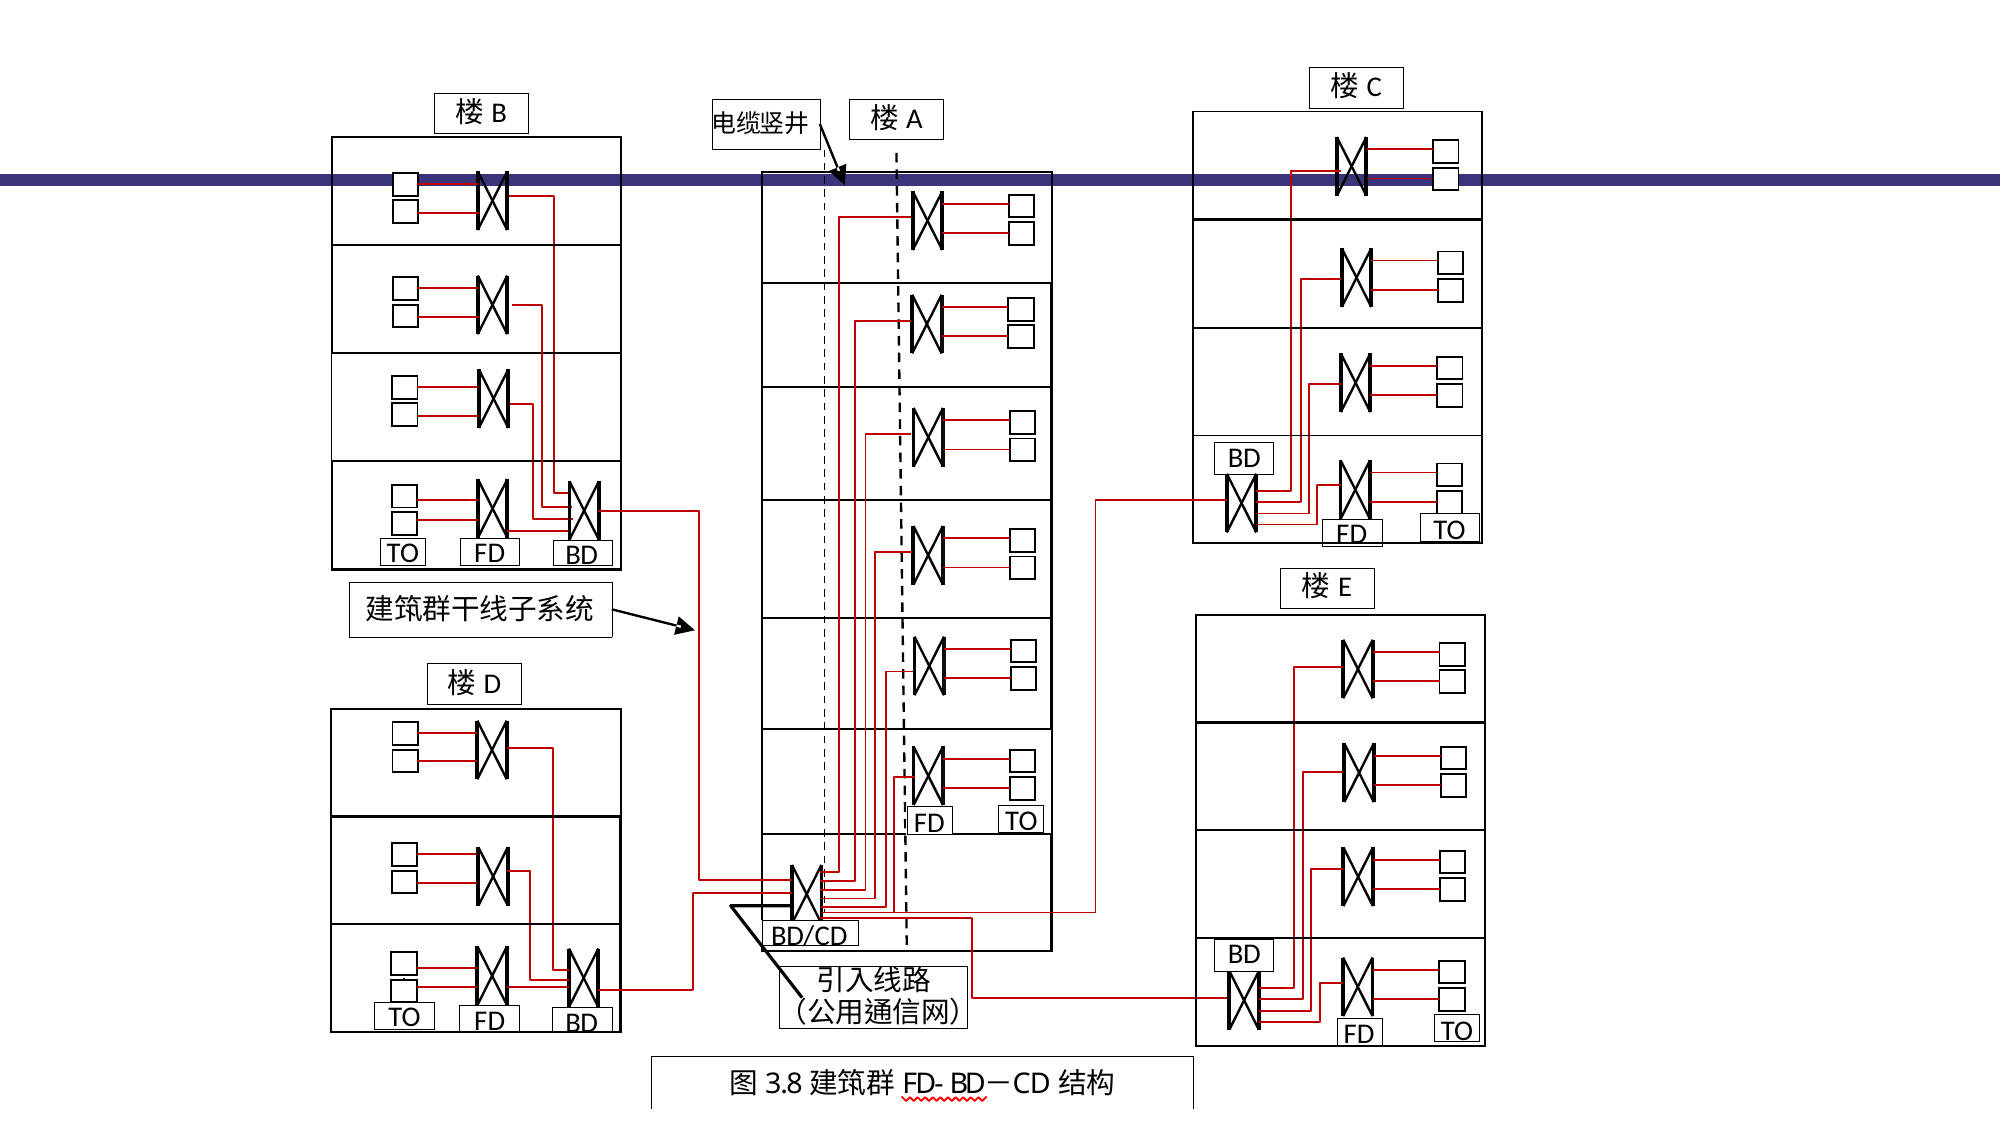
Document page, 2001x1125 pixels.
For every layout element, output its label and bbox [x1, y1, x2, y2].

picture [291, 54, 1561, 1109]
